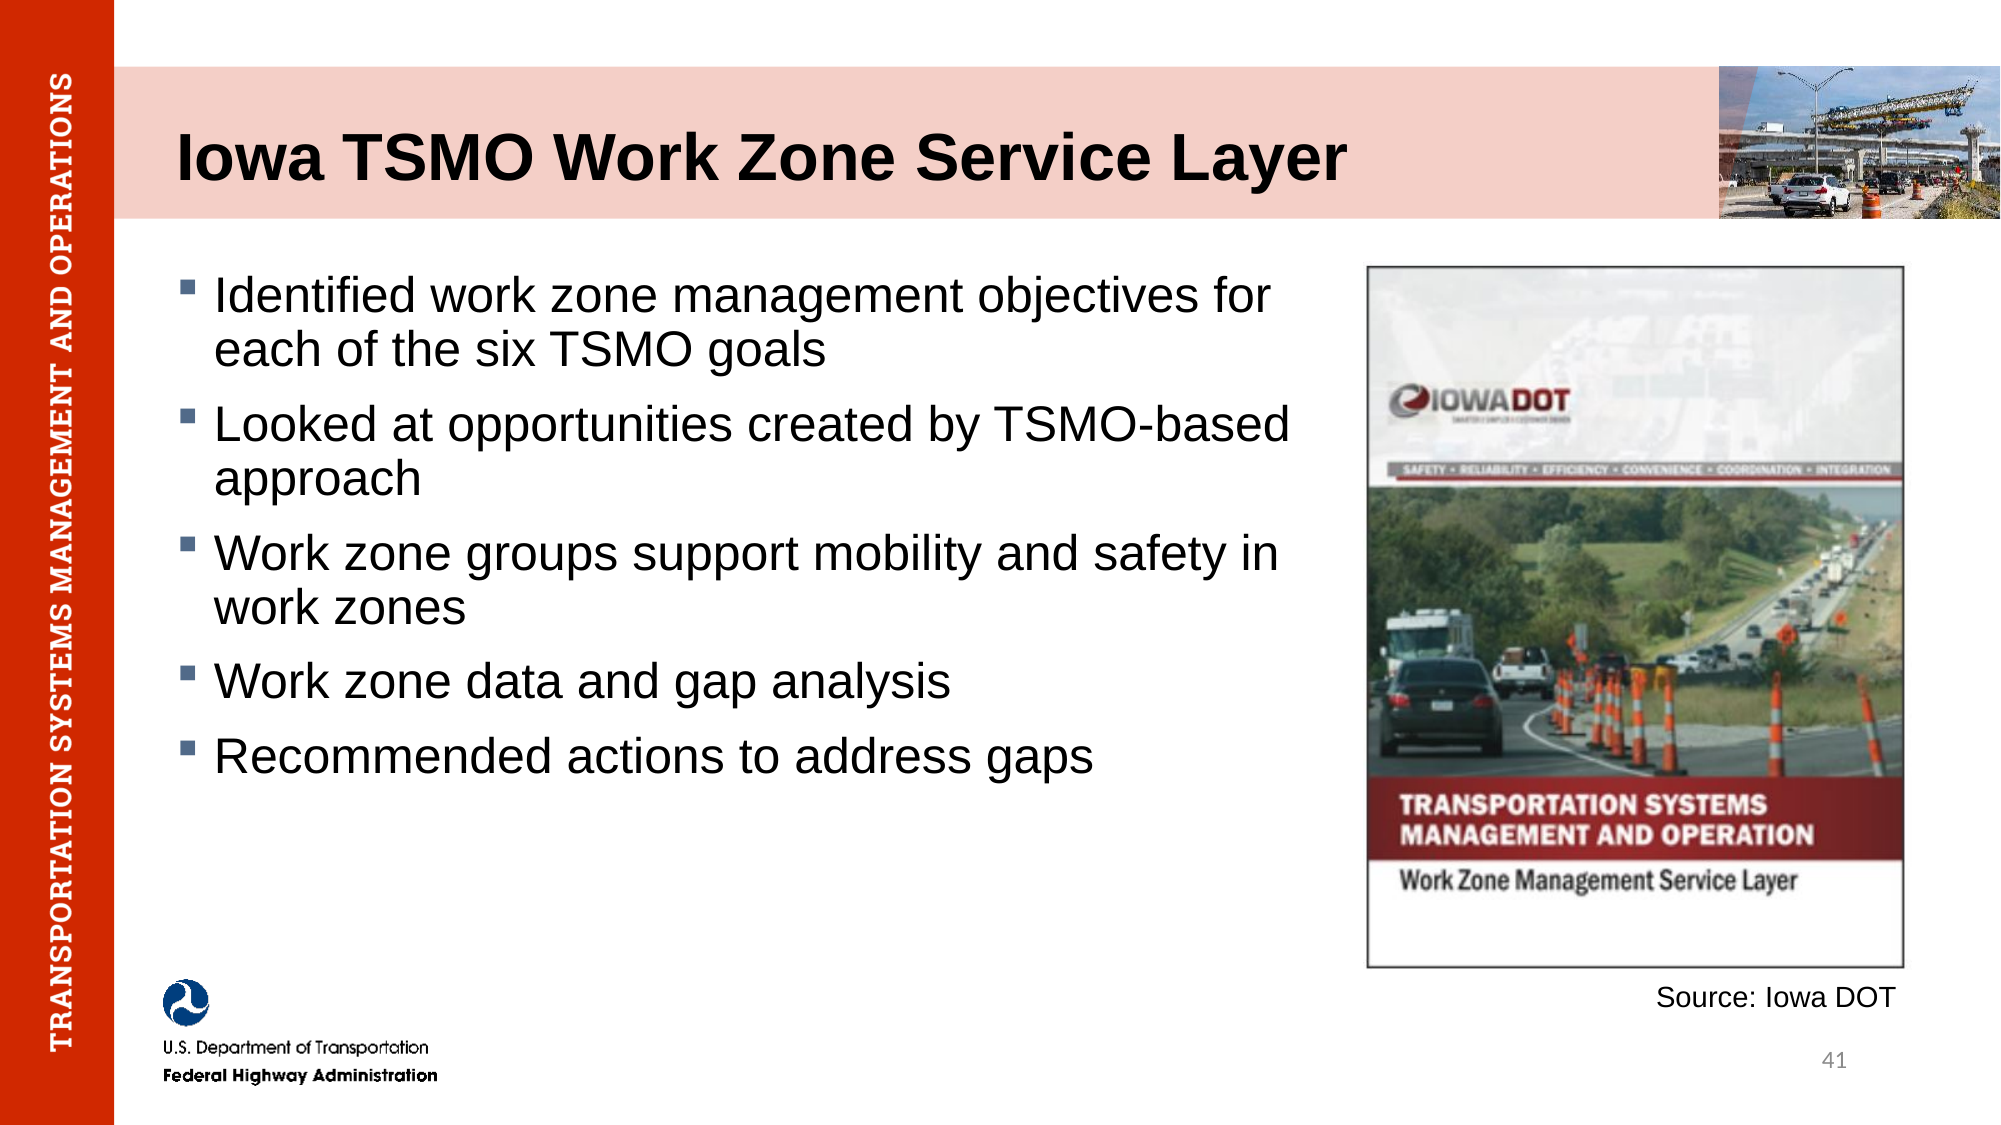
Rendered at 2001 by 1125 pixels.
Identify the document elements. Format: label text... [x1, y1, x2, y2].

picture [1721, 66, 2001, 219]
text_box Source: Iowa DOT [1539, 976, 1912, 1021]
slide_number 41 [1412, 1028, 1863, 1089]
picture [1363, 261, 1912, 976]
picture [46, 64, 109, 1061]
list Identified work zone management objectives for each of the six TSMO goals Looked at opportunities created by TSMO-based approach Work zone groups support mobility and safety in work zones Work zone data and gap analysis Recommended actions to address gaps [161, 261, 1364, 1010]
title Iowa TSMO Work Zone Service Layer [161, 115, 1638, 198]
picture [161, 1010, 439, 1088]
